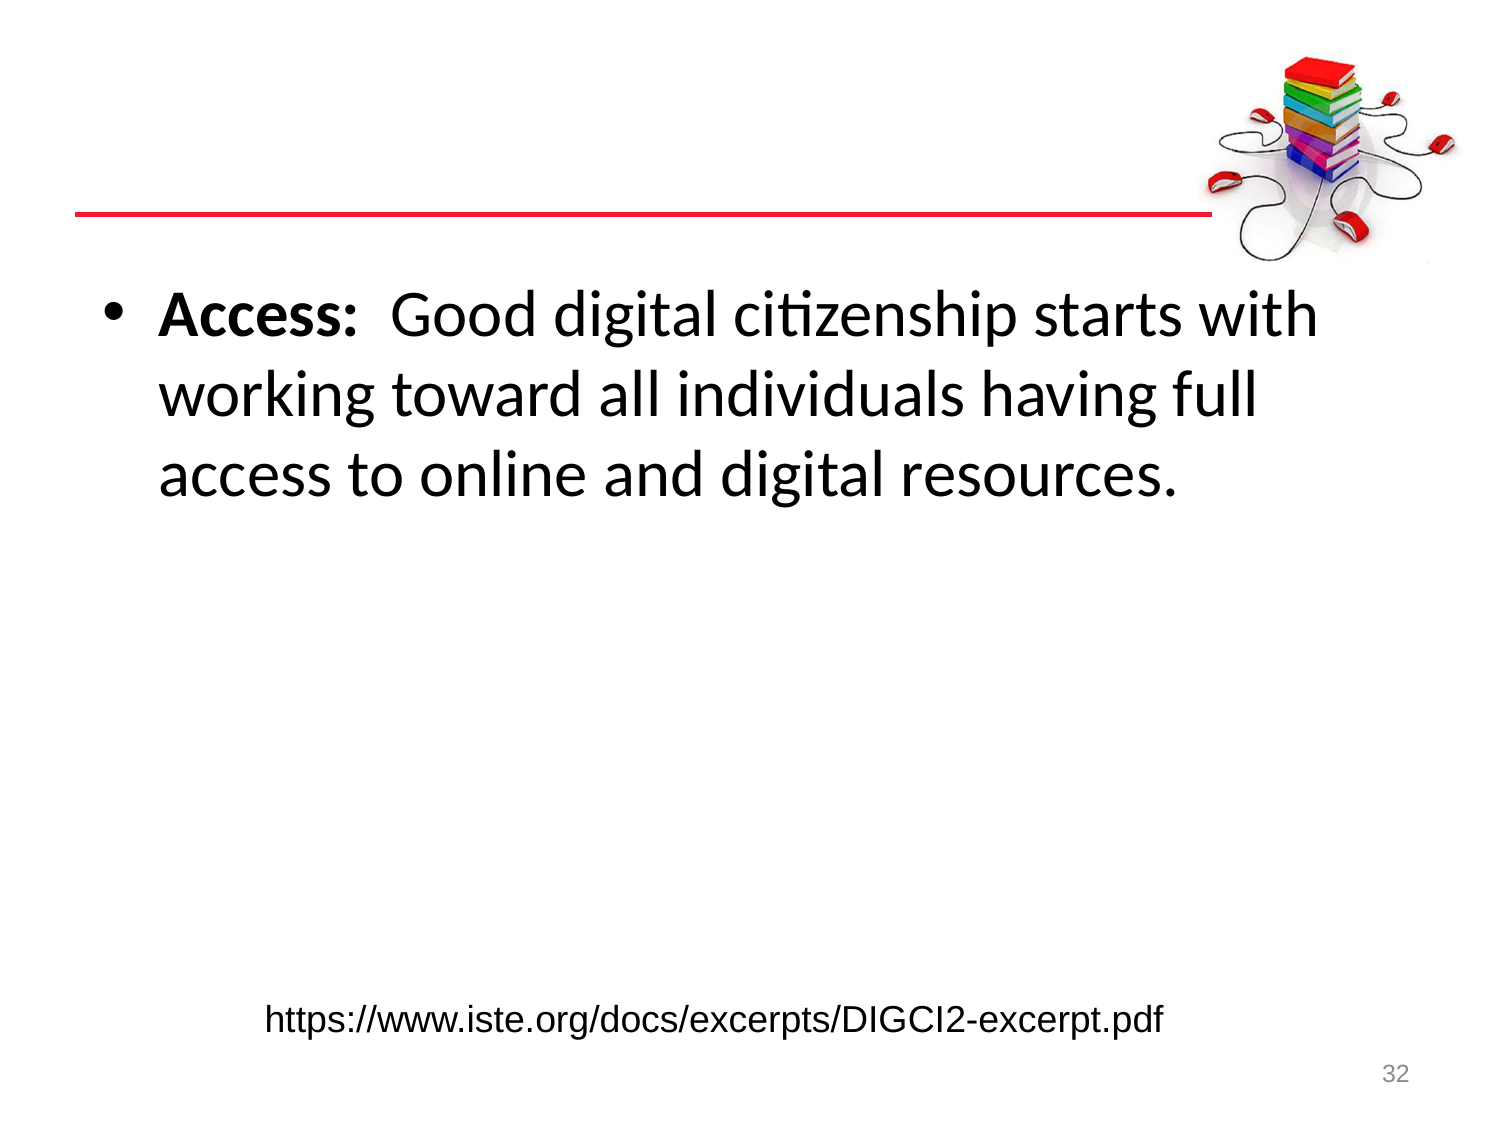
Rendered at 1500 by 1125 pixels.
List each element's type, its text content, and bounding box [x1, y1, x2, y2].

list Access: Good digital citizenship starts with working toward all individuals having full access to online and digital resources. [87, 262, 1438, 1006]
text_box https://www.iste.org/docs/excerpts/DIGCI2-excerpt.pdf [249, 987, 1213, 1048]
picture [1187, 37, 1475, 263]
slide_number 32 [1074, 1042, 1425, 1103]
